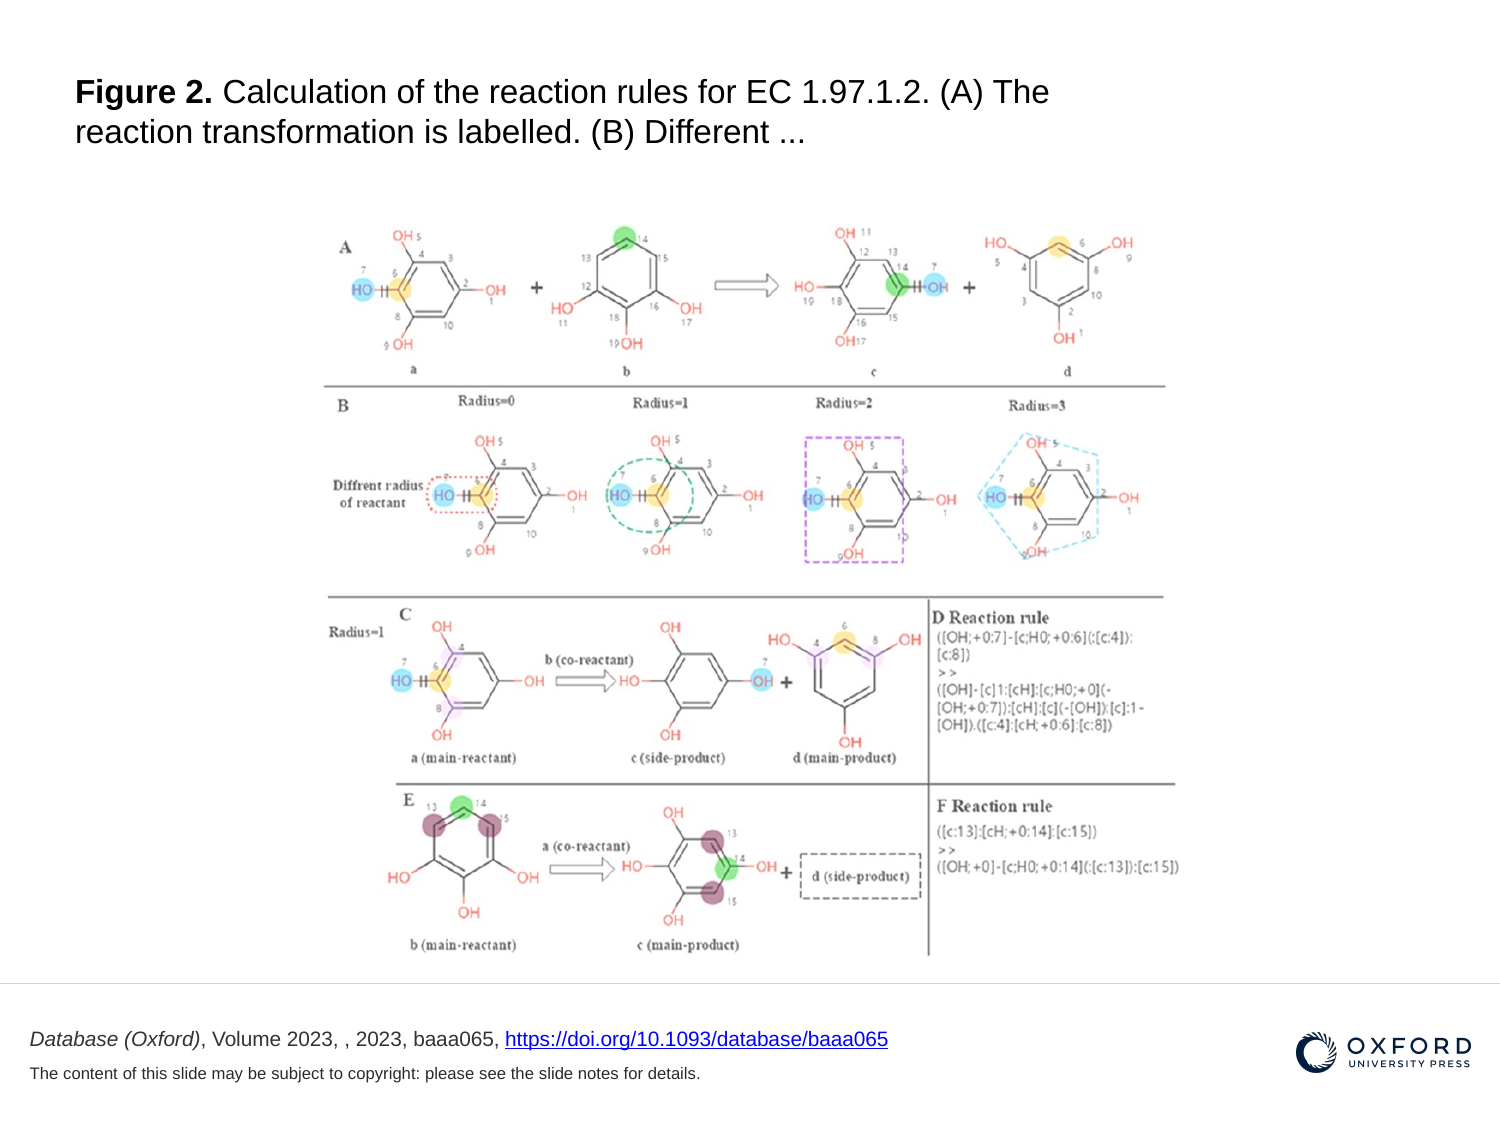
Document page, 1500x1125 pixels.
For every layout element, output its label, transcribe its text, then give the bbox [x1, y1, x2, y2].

picture [1296, 1032, 1471, 1073]
picture [322, 224, 1179, 957]
footer Database (Oxford), Volume 2023, , 2023, baaa065, https://doi.org/10.1093/database/baaa065 The content of this slide may be subject to copyright: please see the slide notes for details. [0, 983, 1260, 1125]
title Figure 2. Calculation of the reaction rules for EC 1.97.1.2. (A) The reaction transformation is labelled. (B) Different ... [75, 69, 1078, 171]
